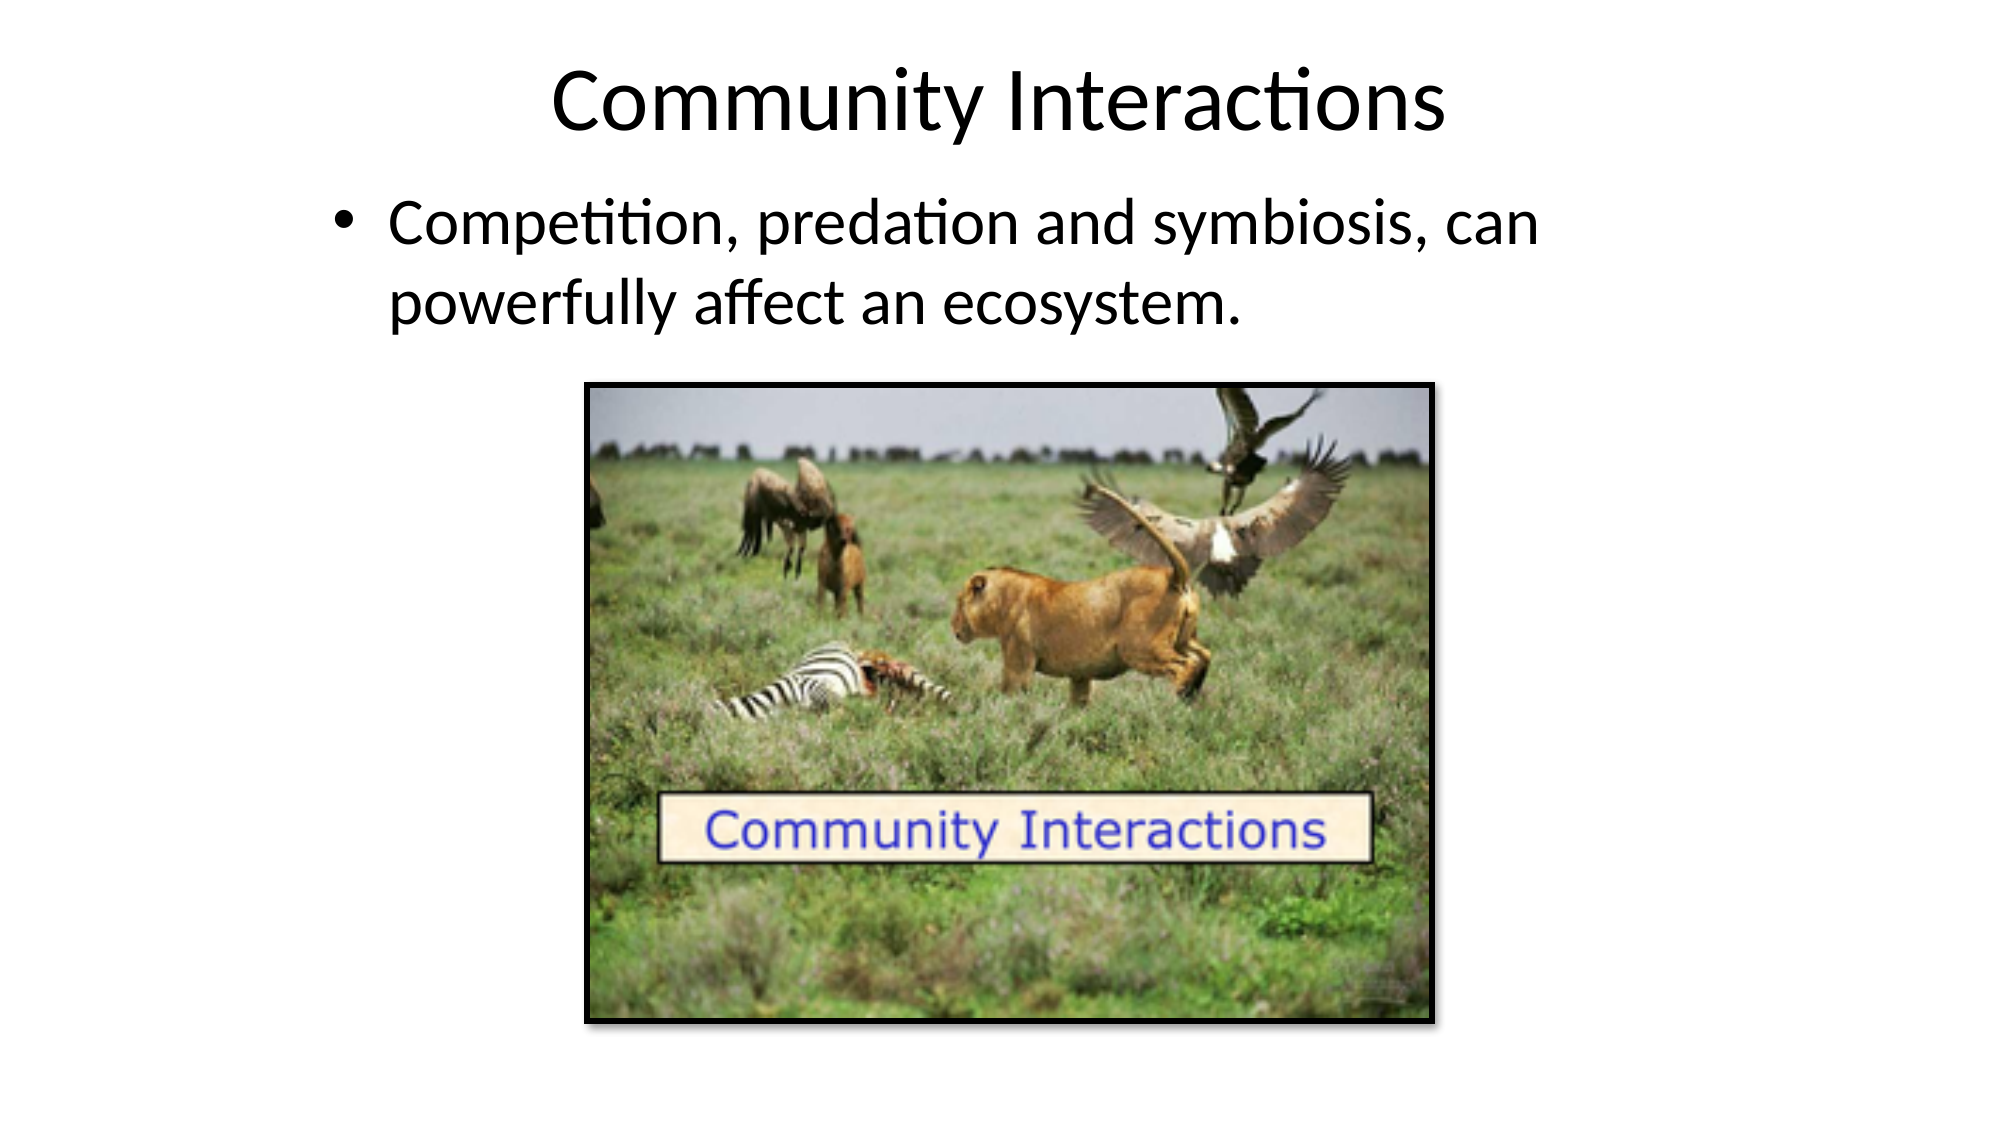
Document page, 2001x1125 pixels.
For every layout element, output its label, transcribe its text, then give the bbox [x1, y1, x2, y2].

title Community Interactions [324, 0, 1676, 170]
list Competition, predation and symbiosis, can powerfully affect an ecosystem. [324, 170, 1676, 914]
picture [589, 387, 1430, 1018]
